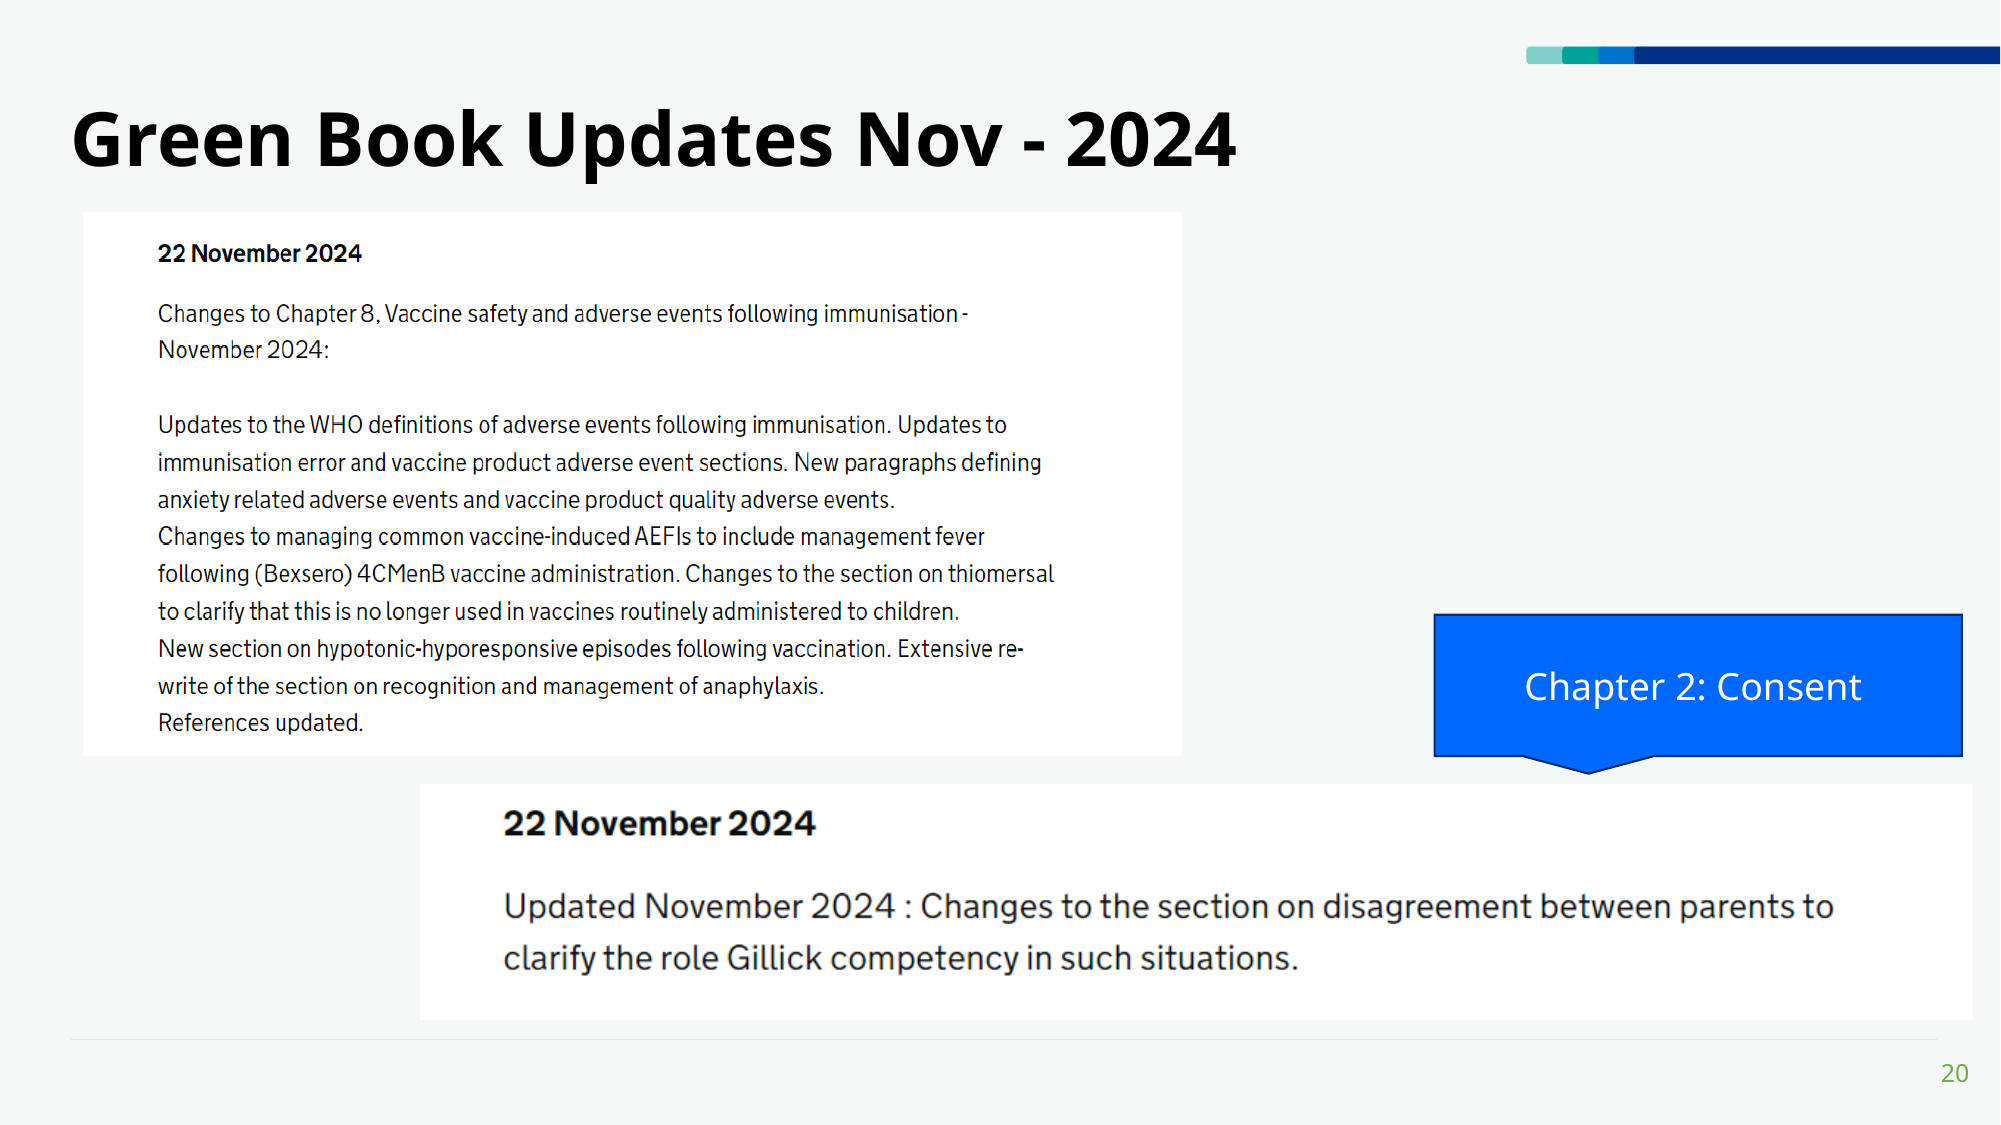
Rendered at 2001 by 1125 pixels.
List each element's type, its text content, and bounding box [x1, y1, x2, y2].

text_box Chapter 2: Consent [1433, 613, 1963, 775]
picture [1513, 41, 2001, 71]
picture [420, 784, 1973, 1020]
title Green Book Updates Nov - 2024 [70, 70, 1942, 213]
picture [83, 212, 1182, 756]
